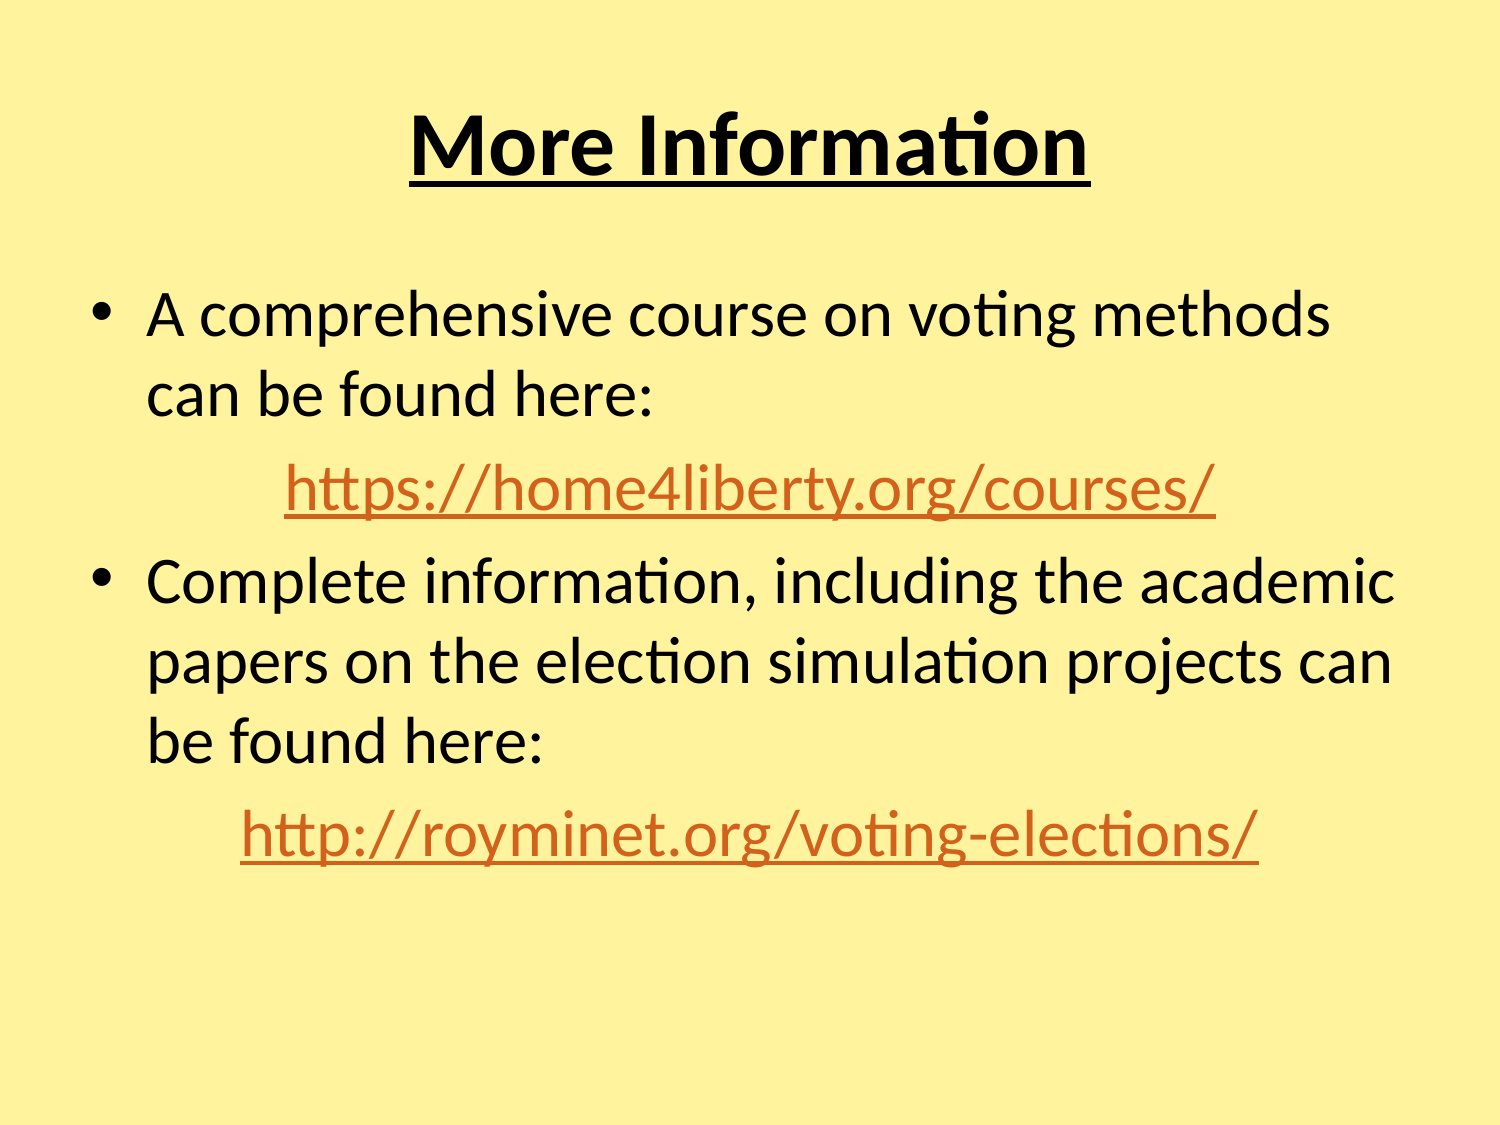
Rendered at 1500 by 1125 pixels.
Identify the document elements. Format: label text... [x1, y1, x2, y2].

title More Information [75, 45, 1425, 233]
list A comprehensive course on voting methods can be found here: https://home4liberty.org/courses/ Complete information, including the academic papers on the election simulation projects can be found here: http://royminet.org/voting-elections/ [75, 262, 1425, 1005]
